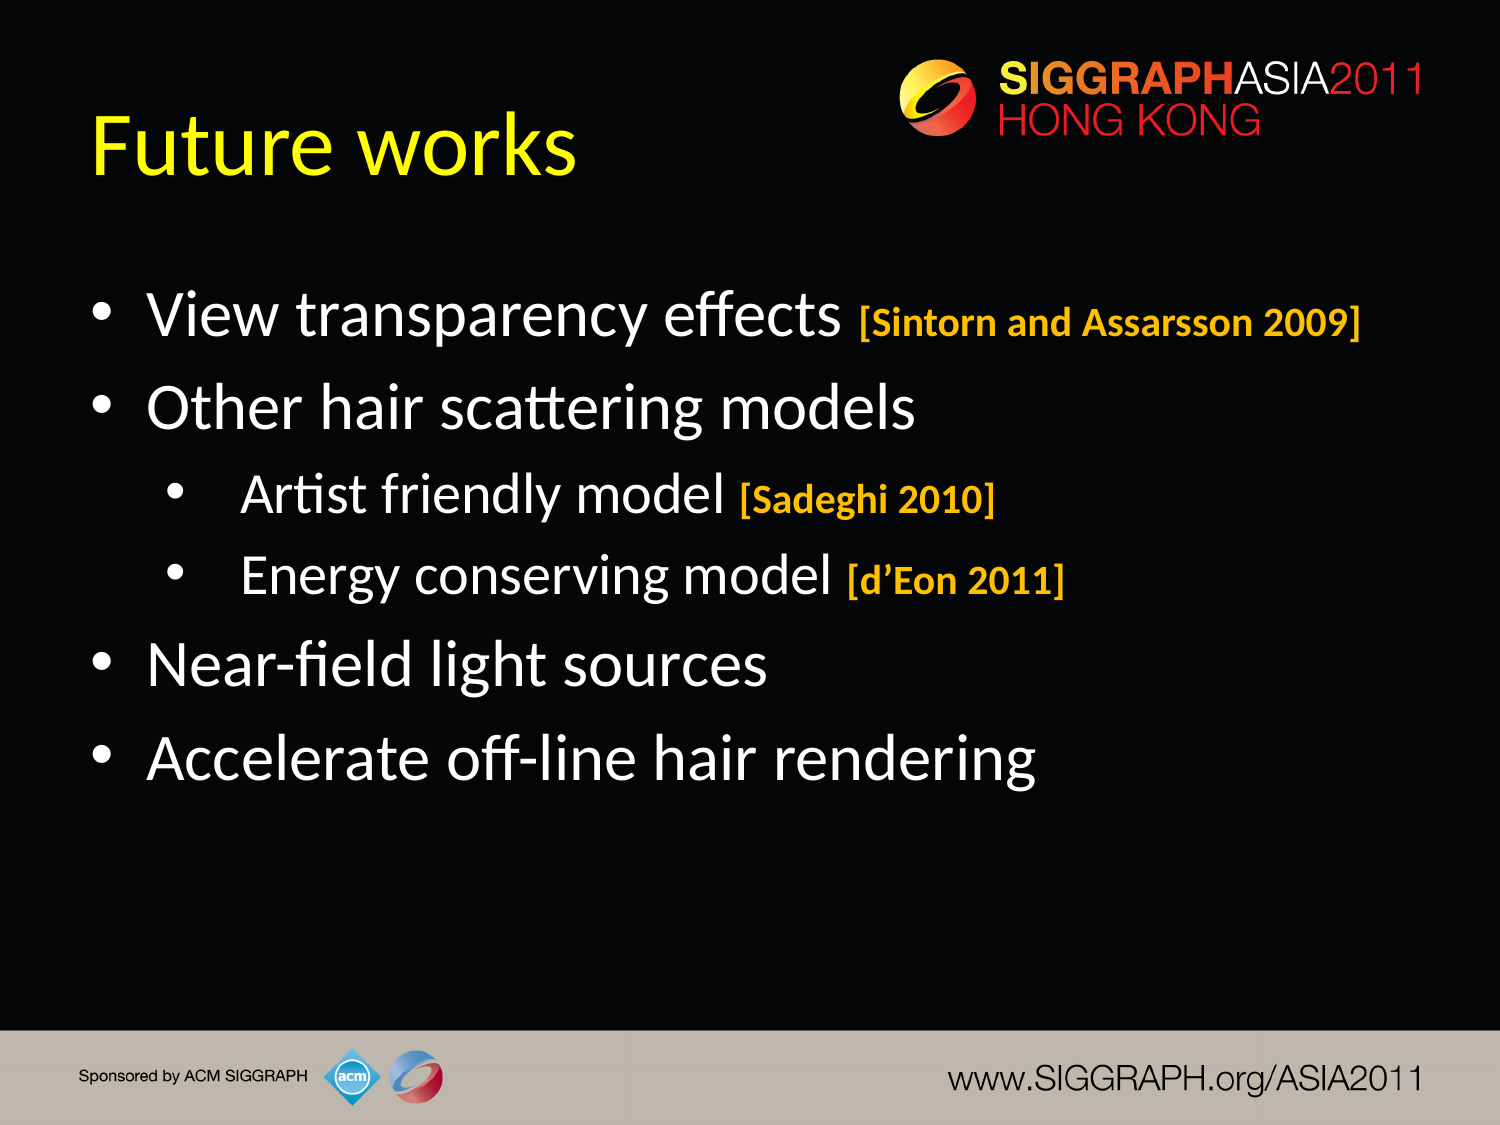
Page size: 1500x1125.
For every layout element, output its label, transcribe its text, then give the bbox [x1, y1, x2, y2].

title Future works [75, 45, 1425, 233]
list View transparency effects [Sintorn and Assarsson 2009] Other hair scattering models Artist friendly model [Sadeghi 2010] Energy conserving model [d’Eon 2011] Near-field light sources Accelerate off-line hair rendering [75, 262, 1425, 1005]
picture [0, 0, 1500, 1125]
